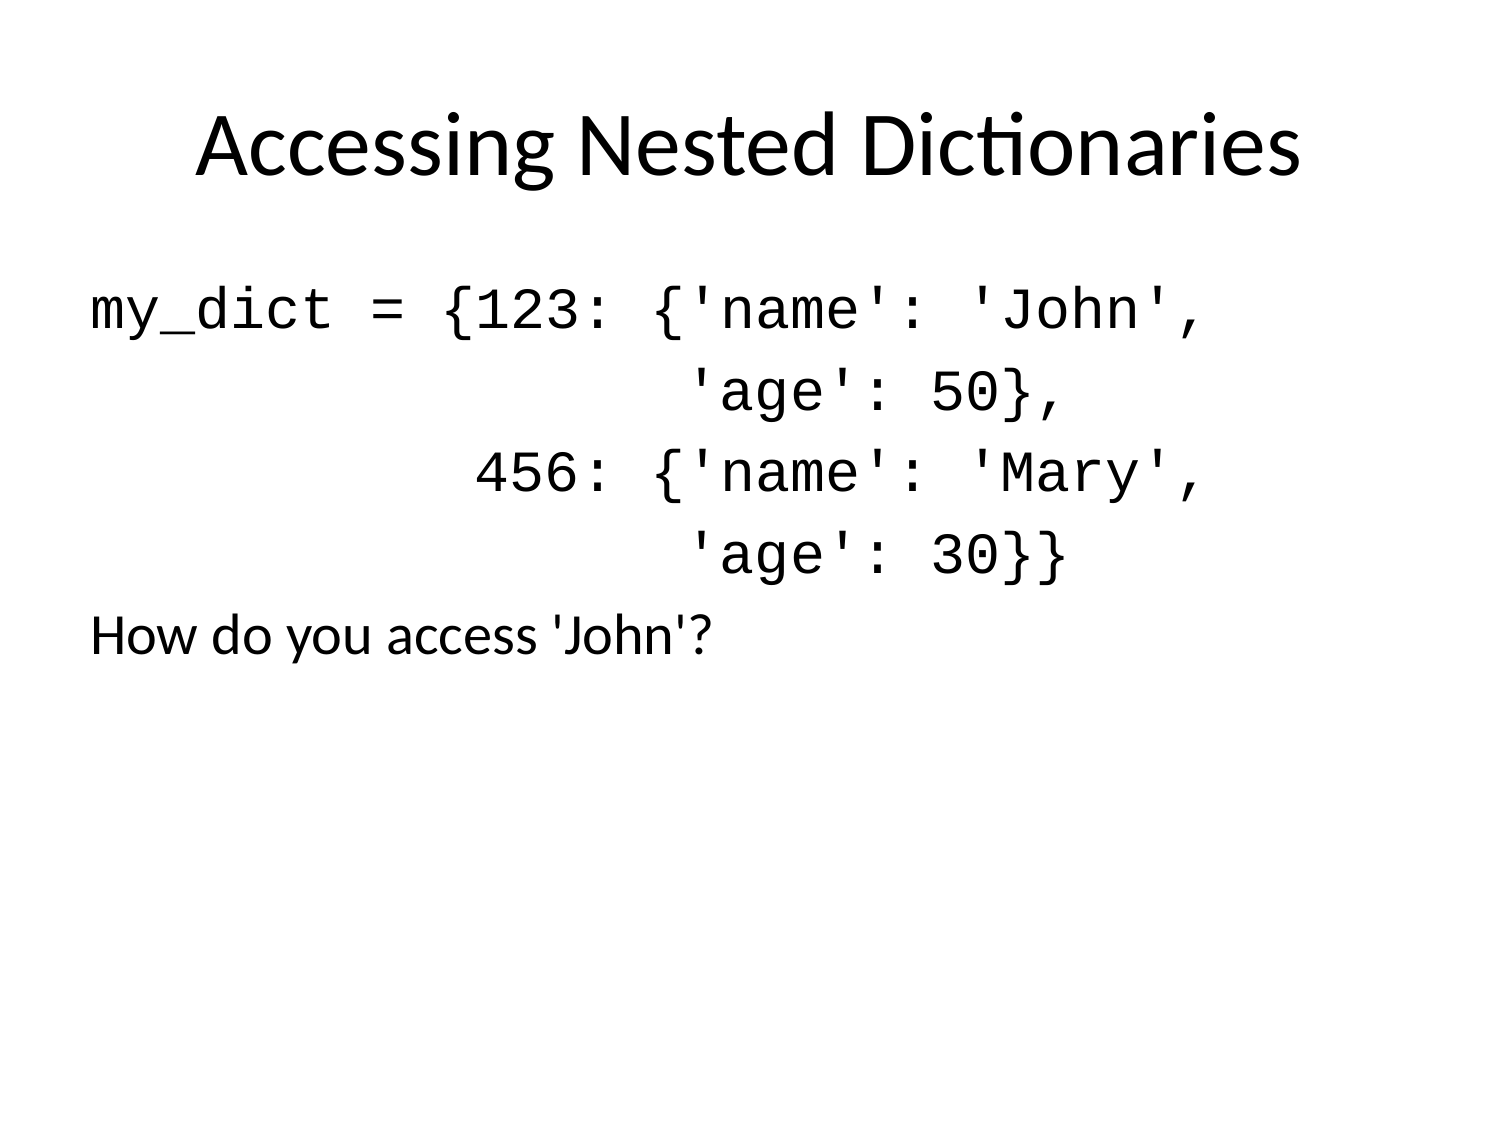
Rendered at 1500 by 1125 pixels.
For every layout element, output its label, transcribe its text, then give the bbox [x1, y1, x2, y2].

list my_dict = {123: {'name': 'John', 'age': 50}, 456: {'name': 'Mary', 'age': 30}} How do you access 'John'? [75, 262, 1425, 1005]
title Accessing Nested Dictionaries [75, 45, 1425, 233]
